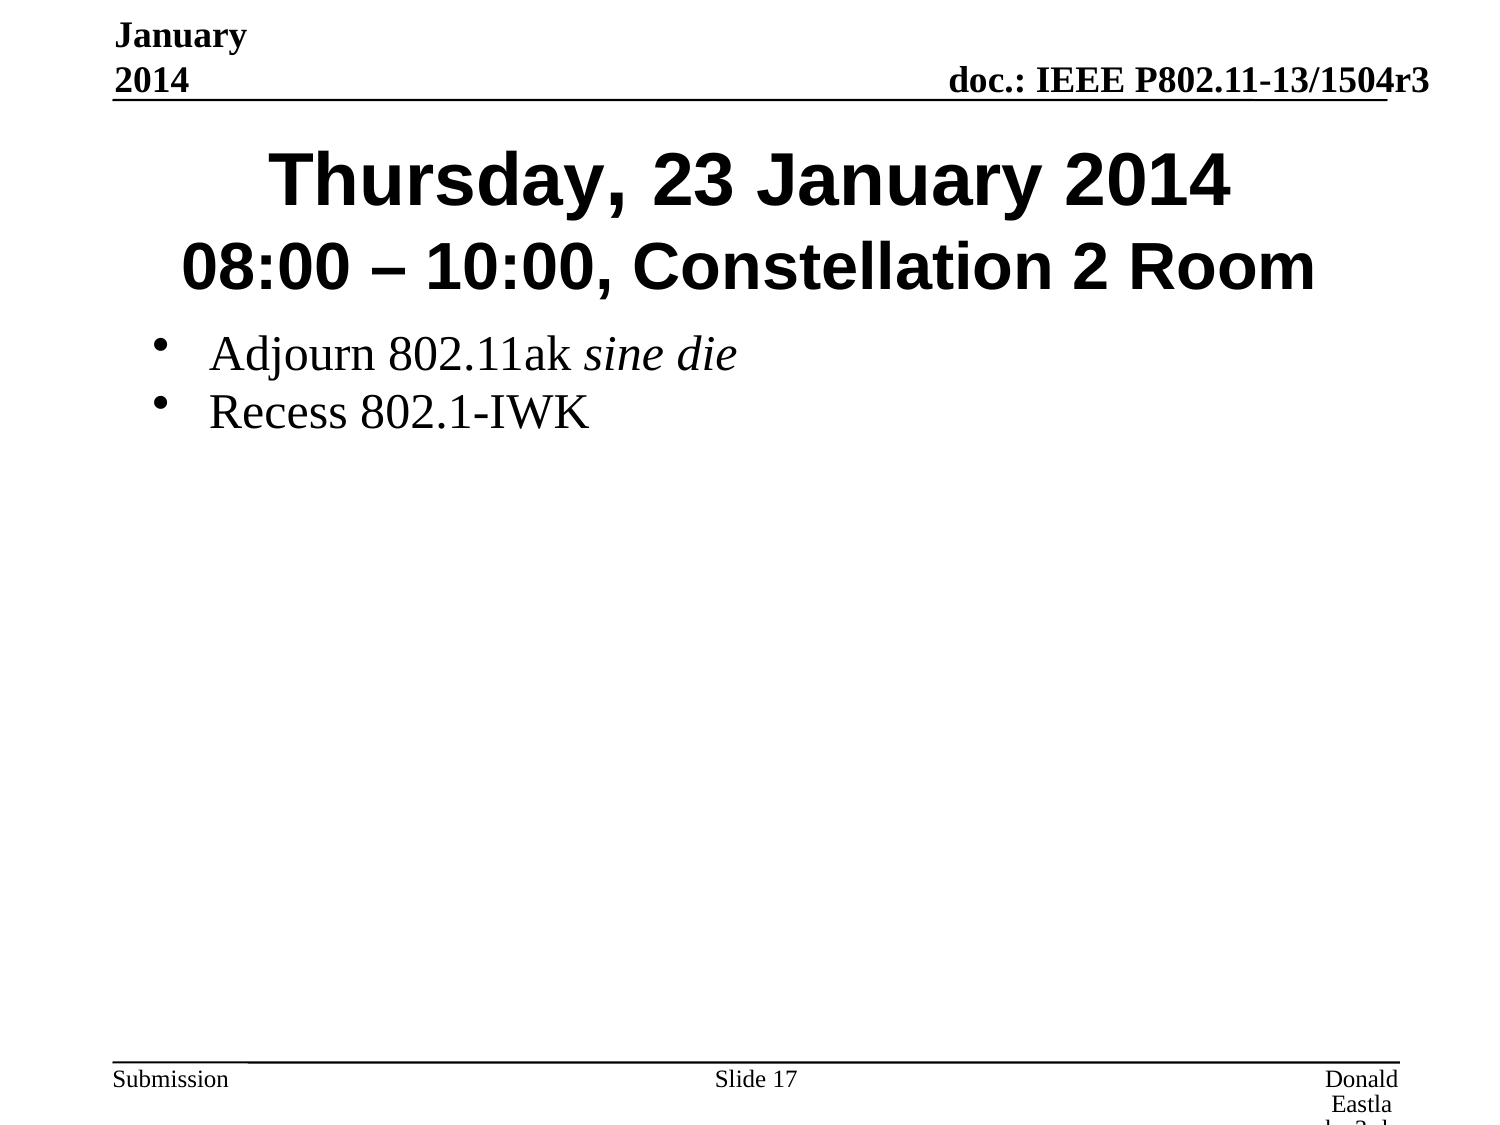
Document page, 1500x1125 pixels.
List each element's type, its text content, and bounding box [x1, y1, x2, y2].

list Adjourn 802.11ak sine die Recess 802.1-IWK [137, 324, 1388, 1063]
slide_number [114, 54, 290, 100]
title Thursday, 23 January 2014 08:00 – 10:00, Constellation 2 Room [112, 112, 1388, 313]
slide_number Slide 17 [712, 1063, 800, 1093]
footer Donald Eastlake 3rd, Huawei Technologies [1325, 1062, 1402, 1093]
